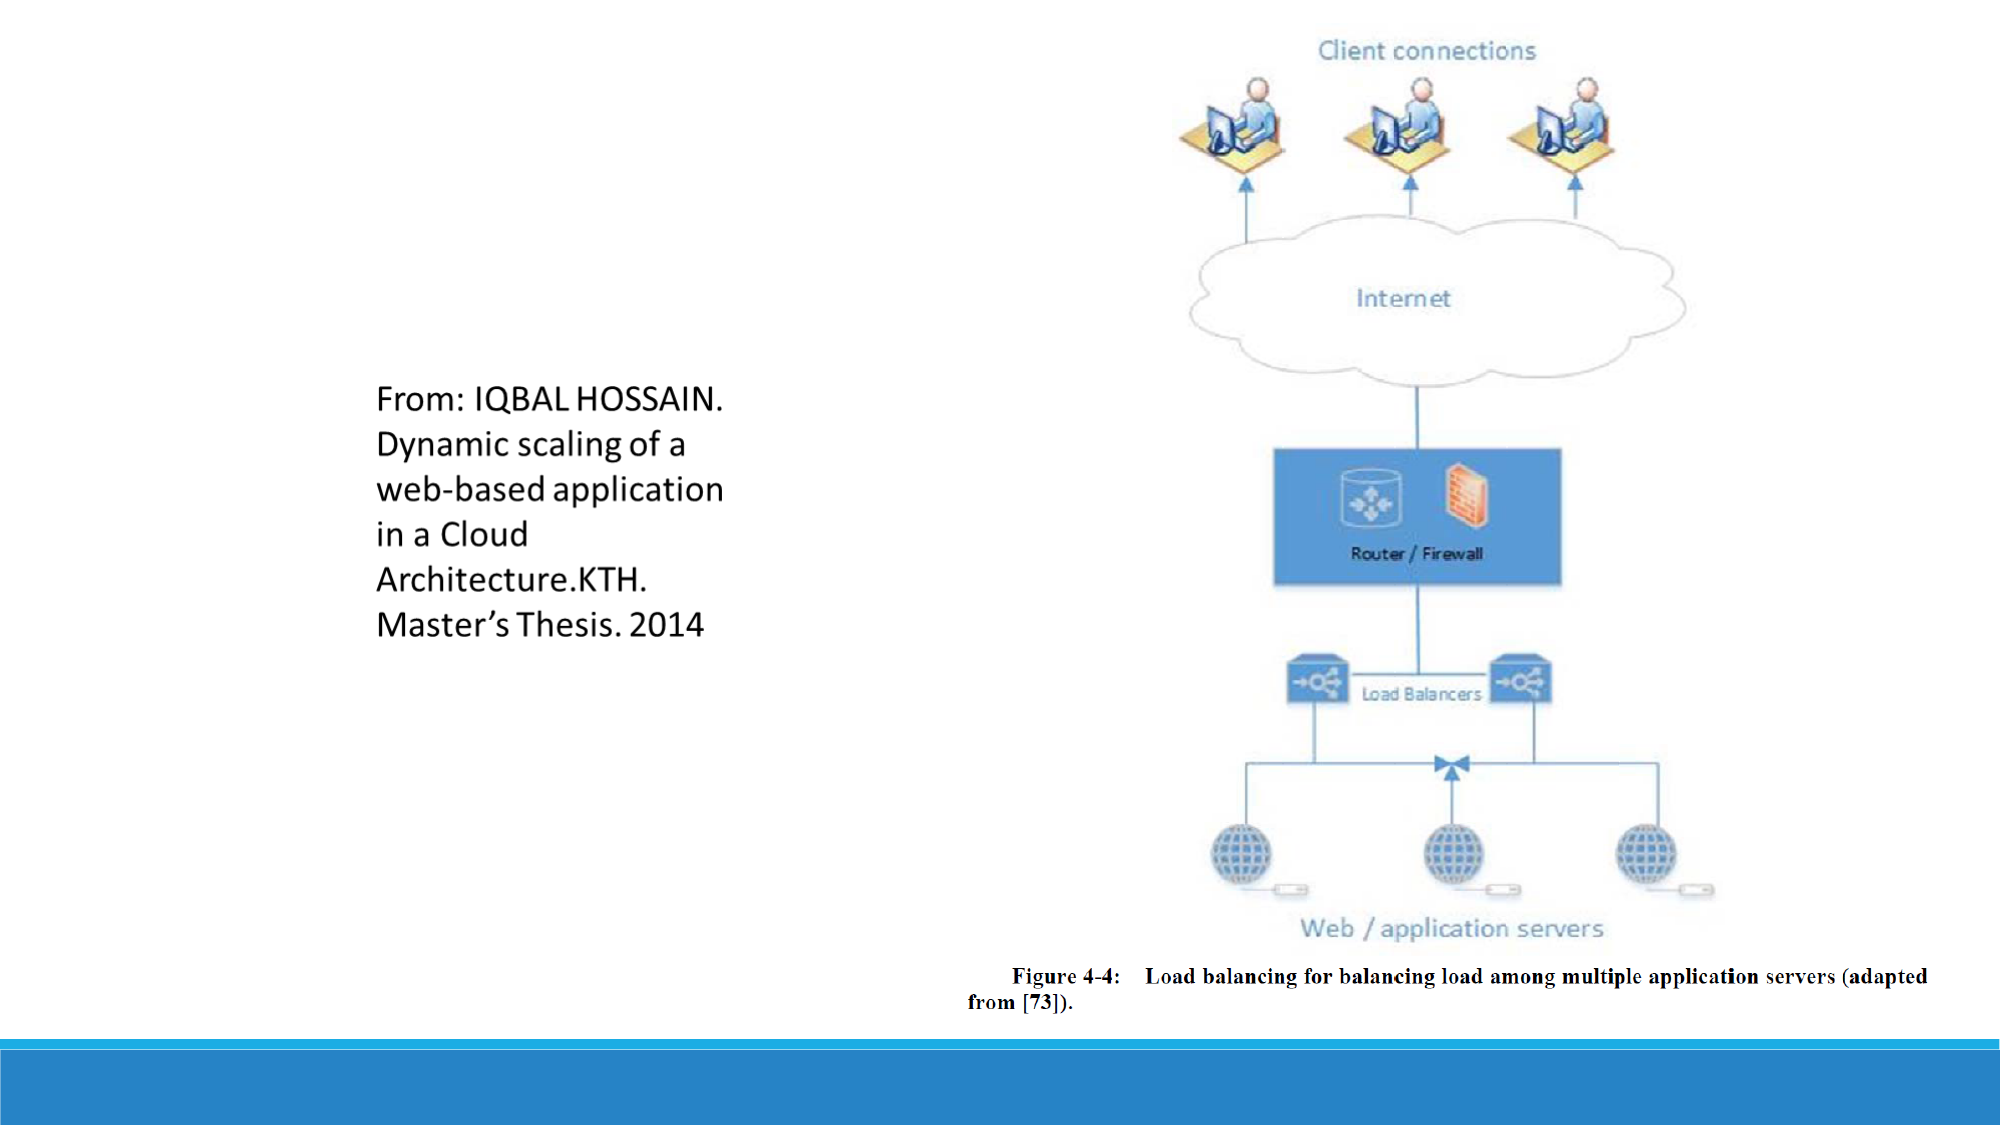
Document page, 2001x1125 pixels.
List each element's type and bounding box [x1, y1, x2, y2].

picture [352, 362, 754, 671]
picture [953, 14, 1978, 1018]
